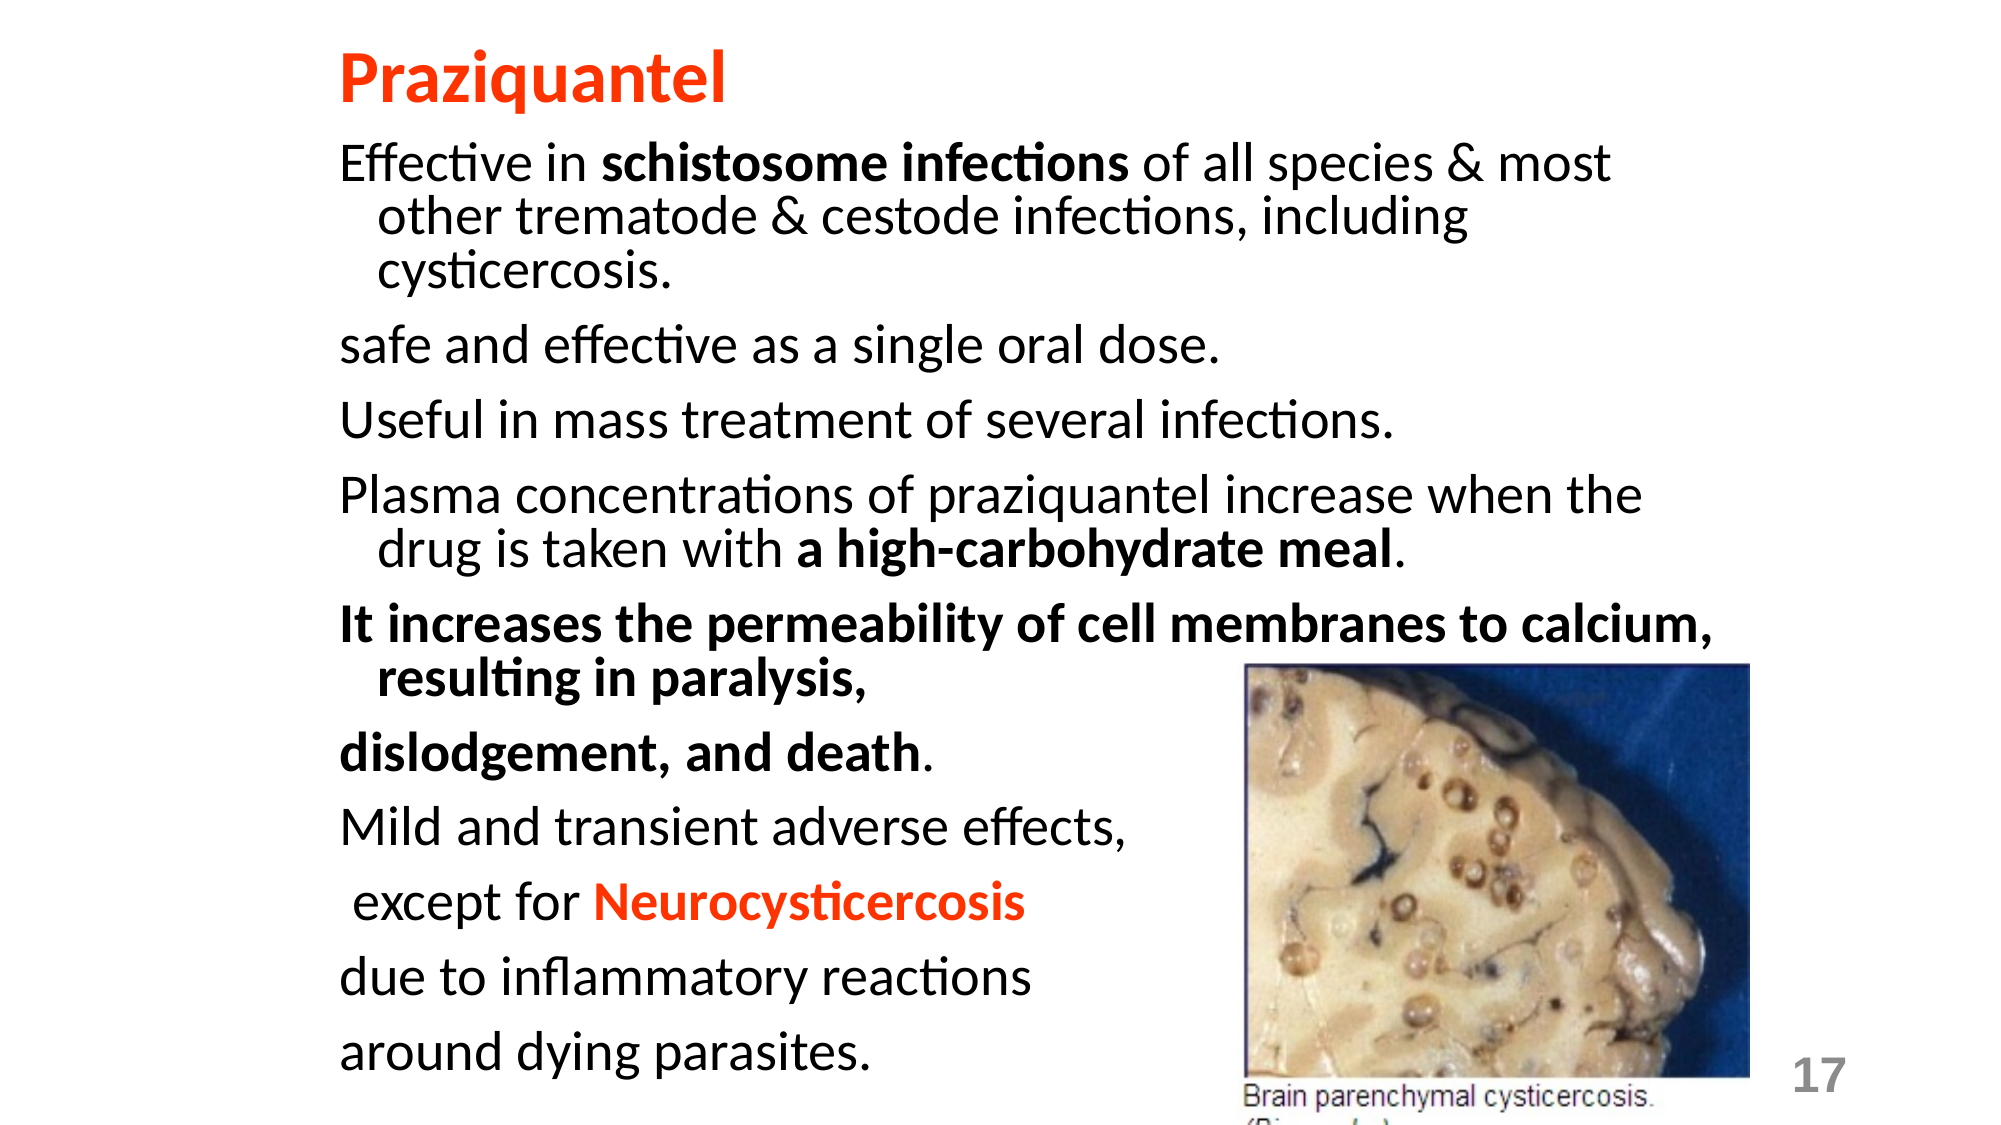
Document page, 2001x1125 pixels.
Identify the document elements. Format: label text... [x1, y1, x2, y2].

list Praziquantel Effective in schistosome infections of all species & most other trematode & cestode infections, including cysticercosis. safe and effective as a single oral dose. Useful in mass treatment of several infections. Plasma concentrations of praziquantel increase when the drug is taken with a high-carbohydrate meal. It increases the permeability of cell membranes to calcium, resulting in paralysis, dislodgement, and death. Mild and transient adverse effects, except for Neurocysticercosis due to inflammatory reactions around dying parasites. [324, 37, 1750, 1125]
slide_number 17 [1750, 1042, 1863, 1103]
picture [1237, 662, 1750, 1125]
